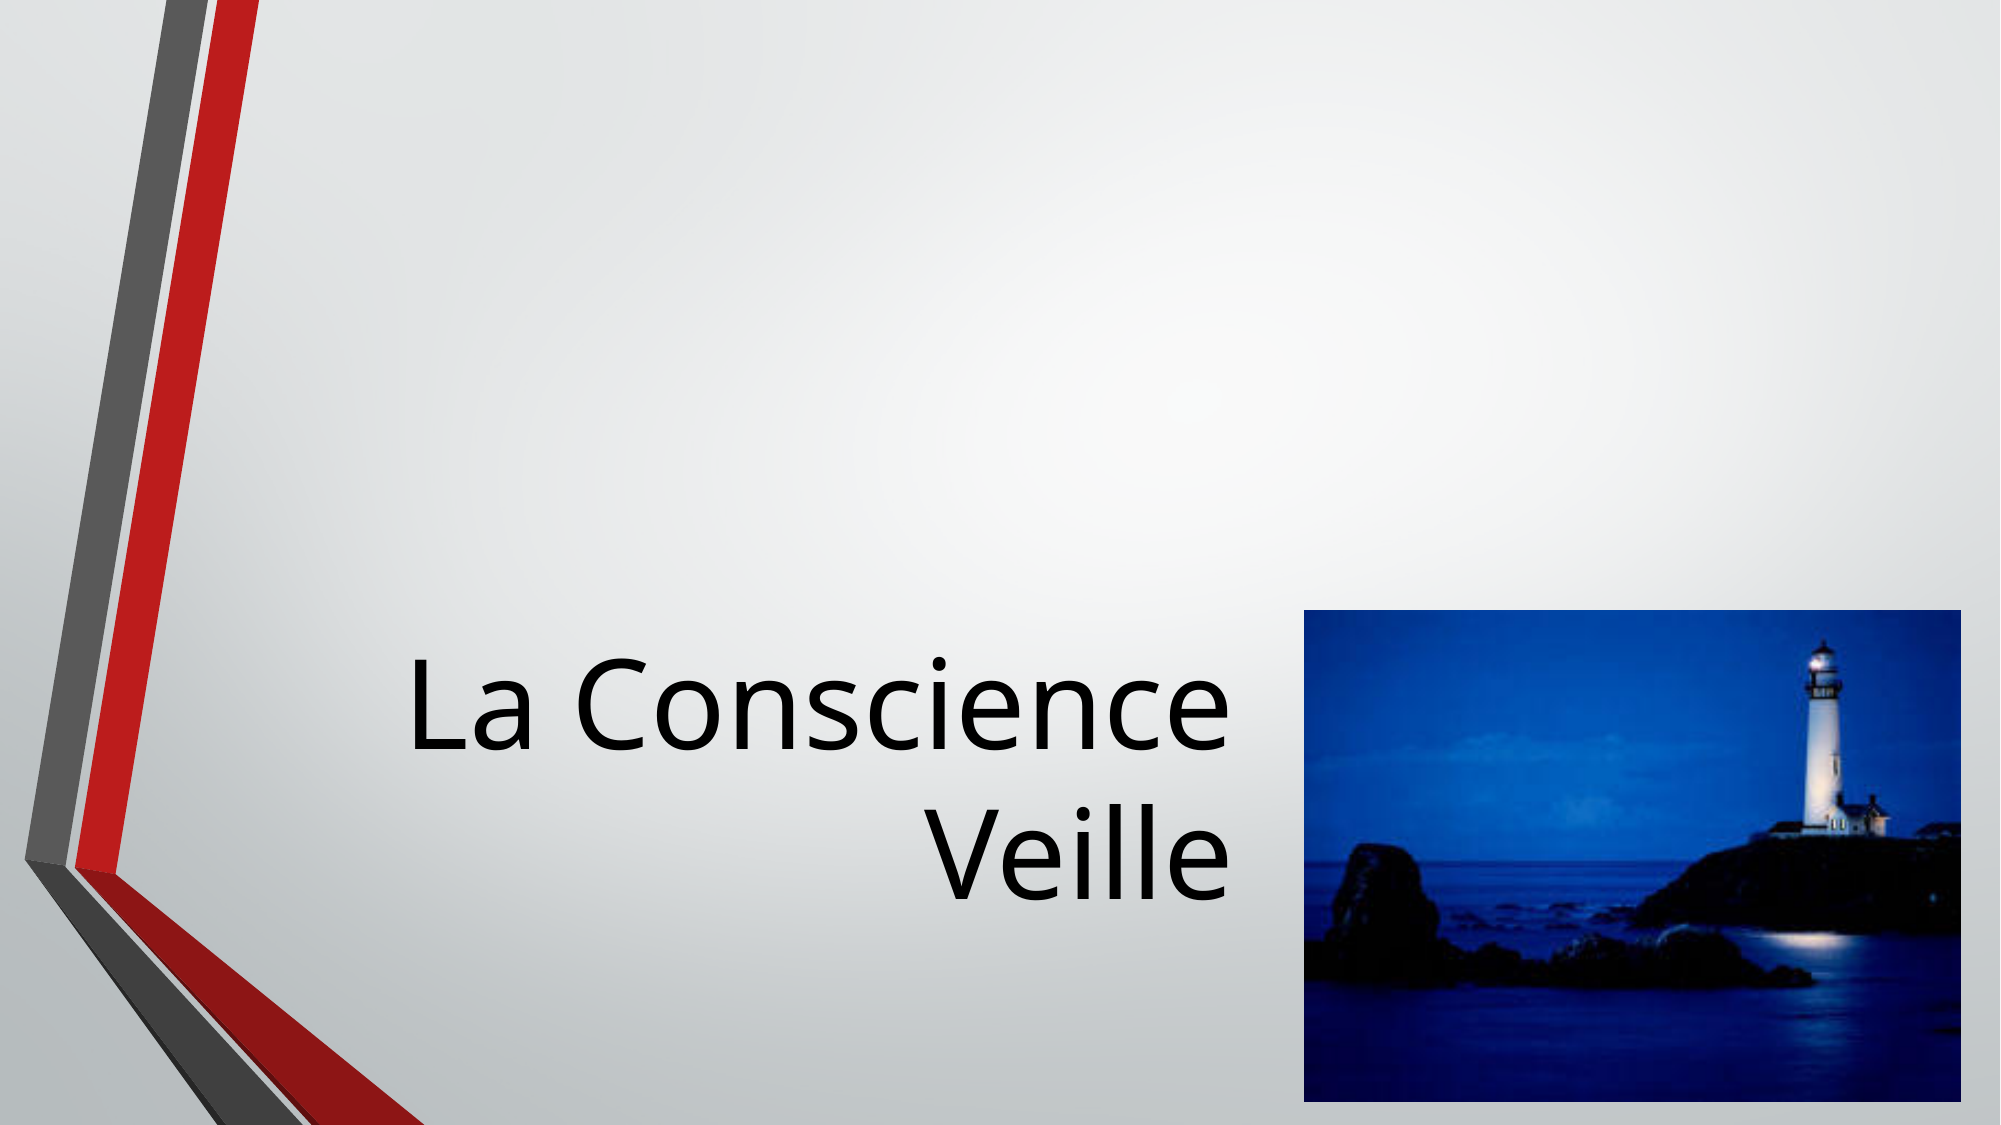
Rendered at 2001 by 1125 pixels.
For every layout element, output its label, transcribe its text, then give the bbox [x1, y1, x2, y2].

picture [1304, 609, 1961, 1103]
title La Conscience Veille [159, 779, 1250, 933]
